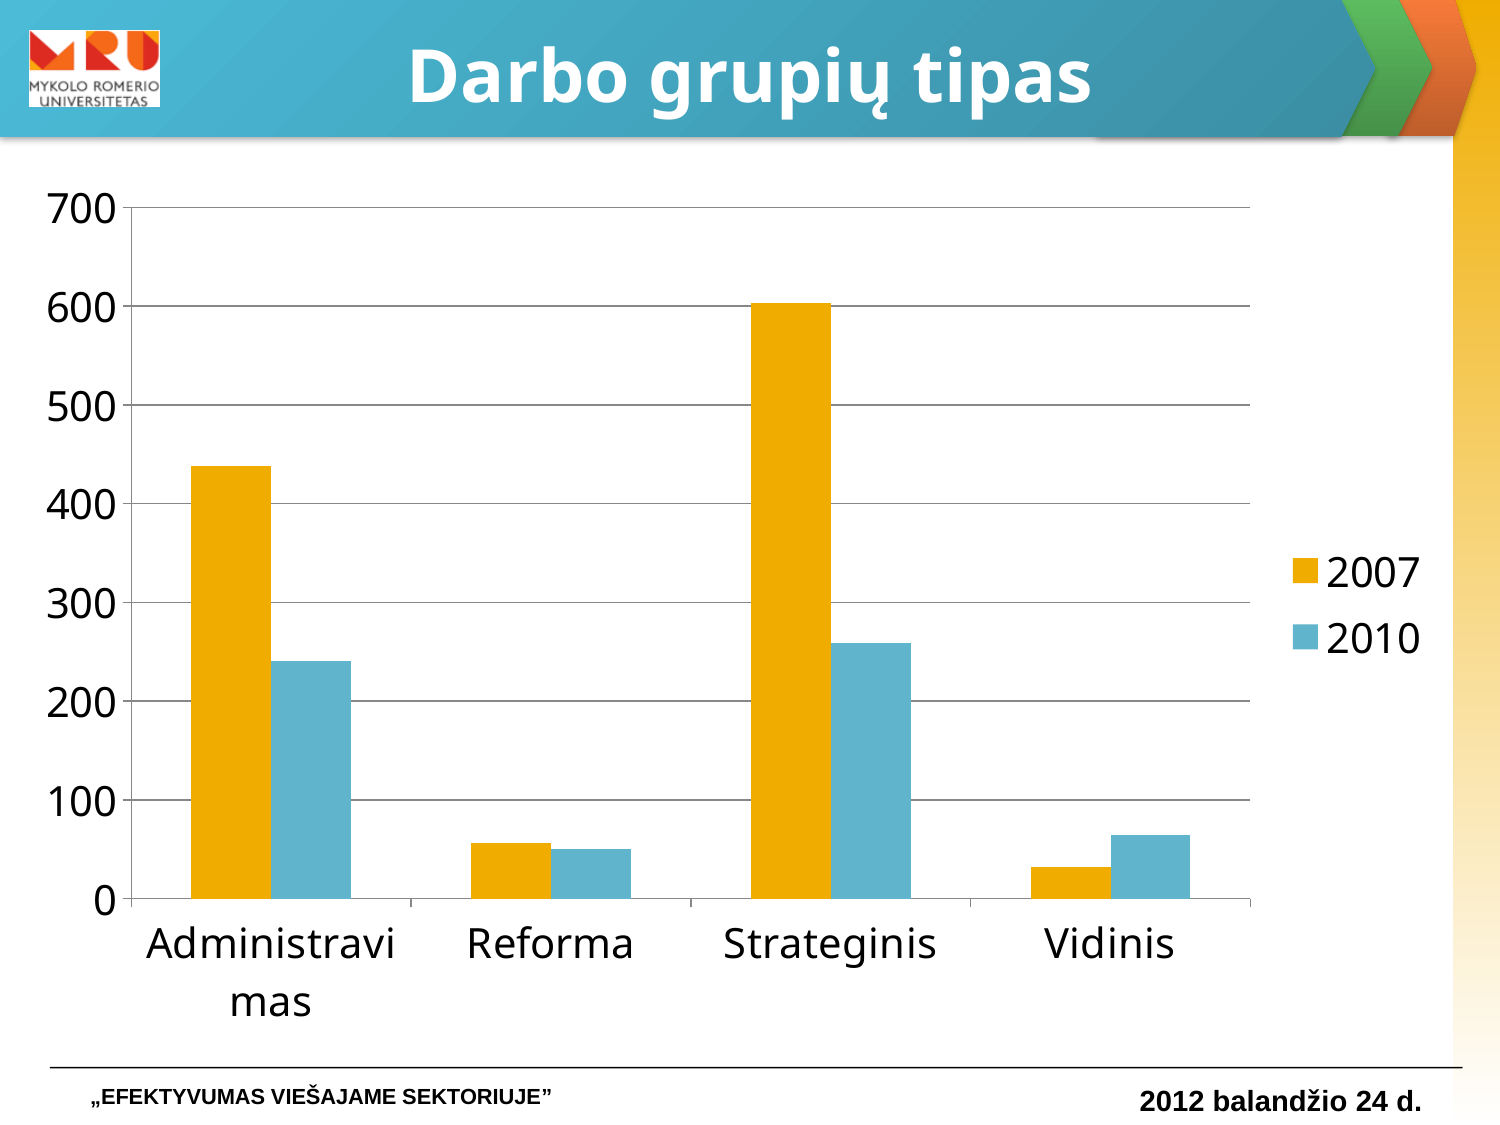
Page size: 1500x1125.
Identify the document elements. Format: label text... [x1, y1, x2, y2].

chart [17, 160, 1448, 1047]
title Darbo grupių tipas [74, 21, 1426, 126]
footer 2012 balandžio 24 d. [1104, 1074, 1438, 1125]
picture [29, 30, 74, 107]
slide_number „EFEKTYVUMAS VIEŠAJAME SEKTORIUJE” [74, 1074, 975, 1125]
